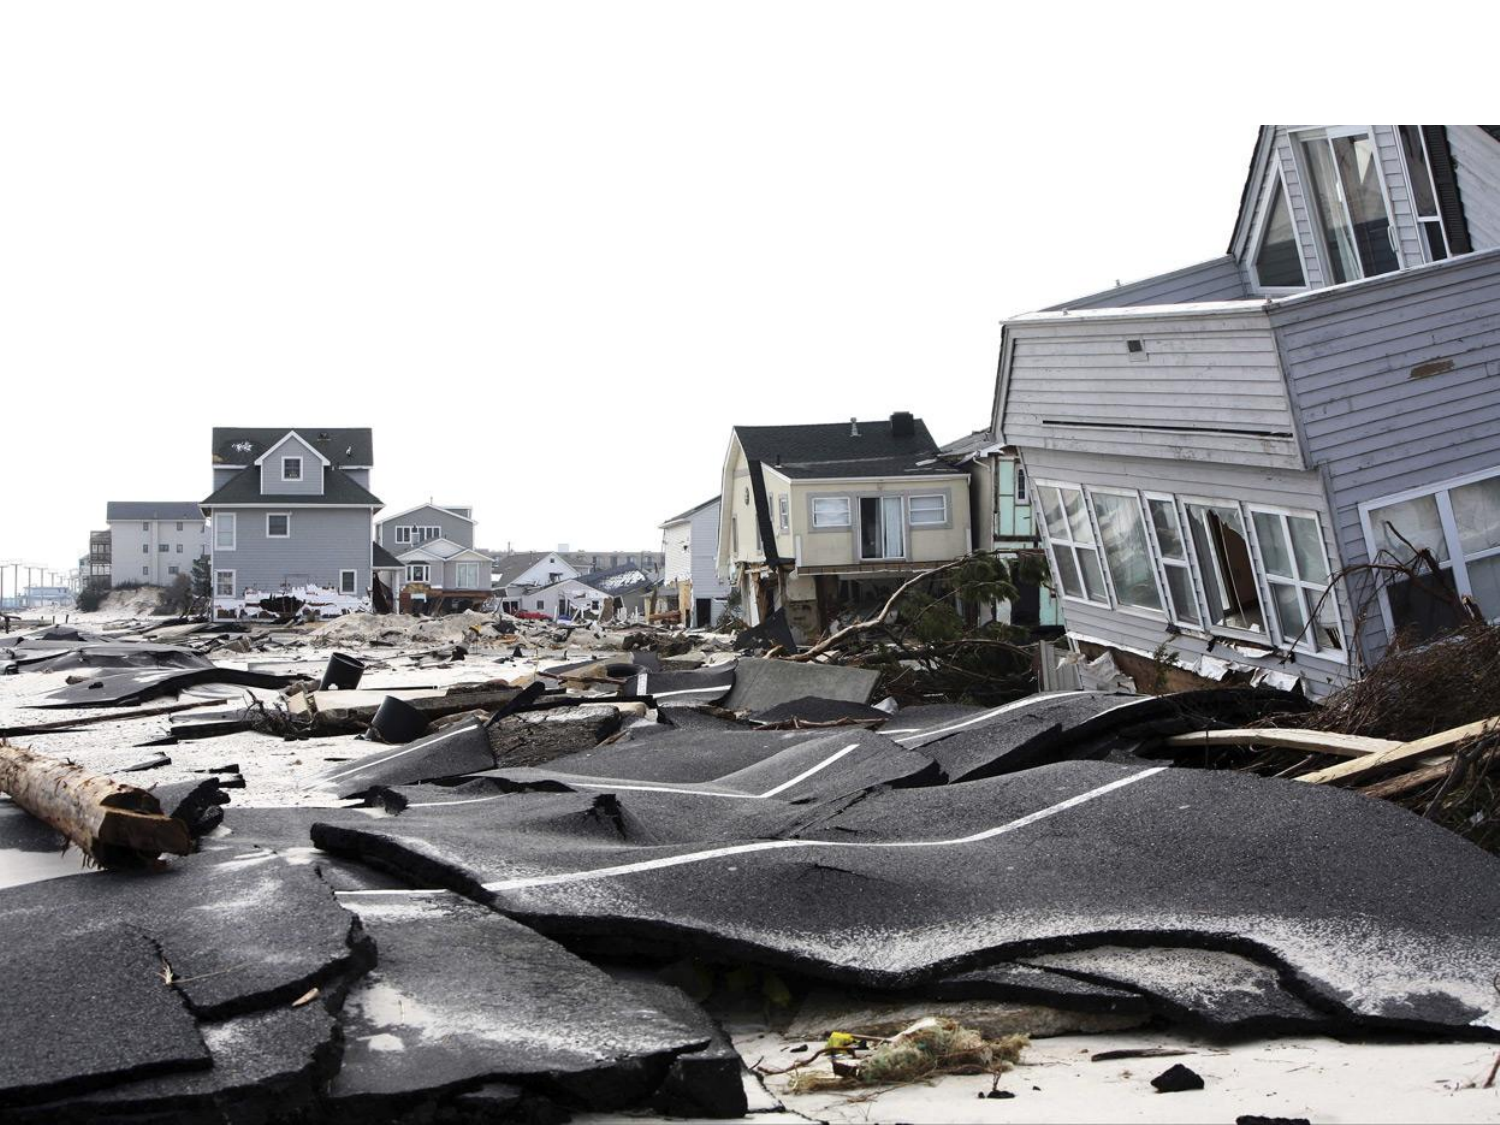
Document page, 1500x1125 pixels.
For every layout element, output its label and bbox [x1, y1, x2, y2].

picture [0, 125, 1500, 1125]
